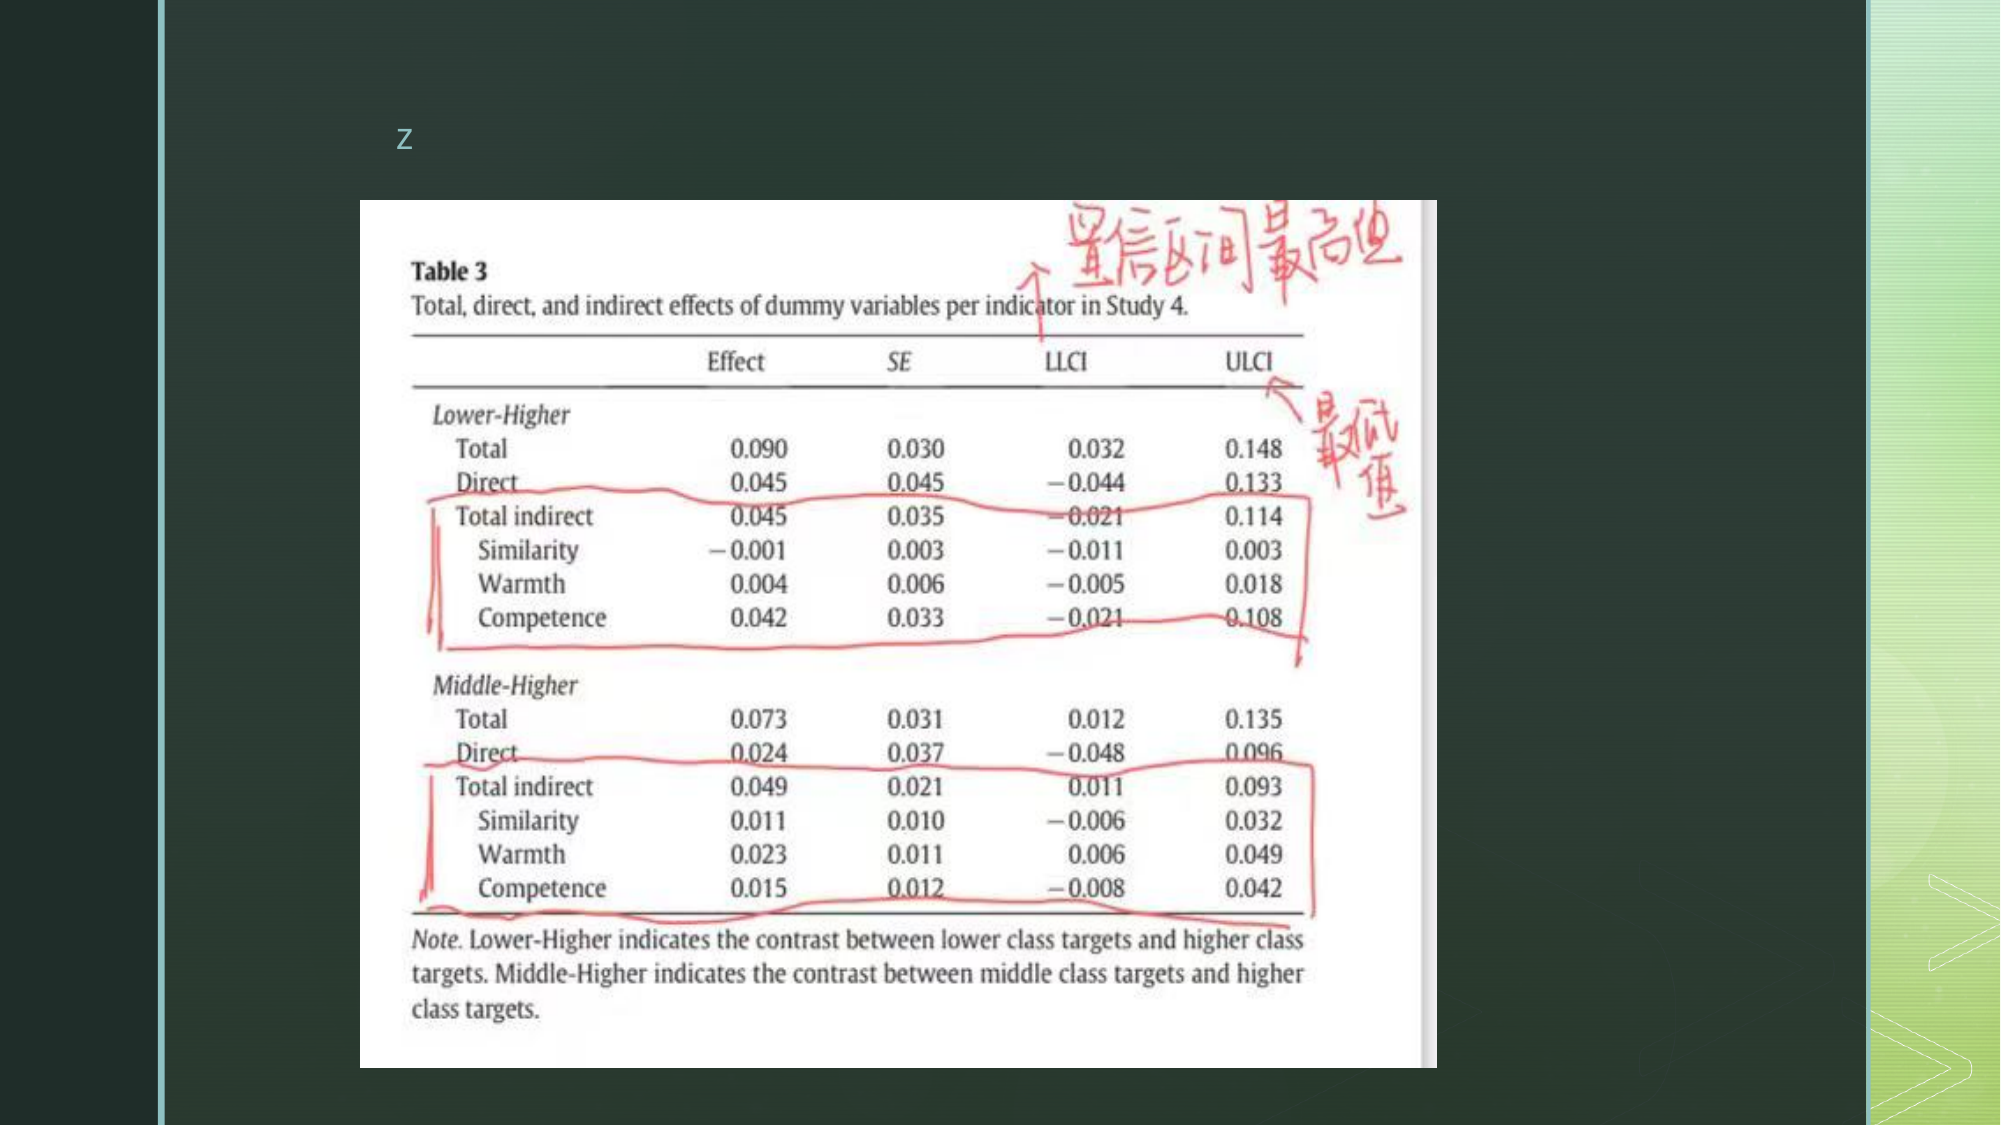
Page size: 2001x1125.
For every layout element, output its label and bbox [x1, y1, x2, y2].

picture [1871, 0, 2001, 1125]
list [360, 200, 1438, 1068]
